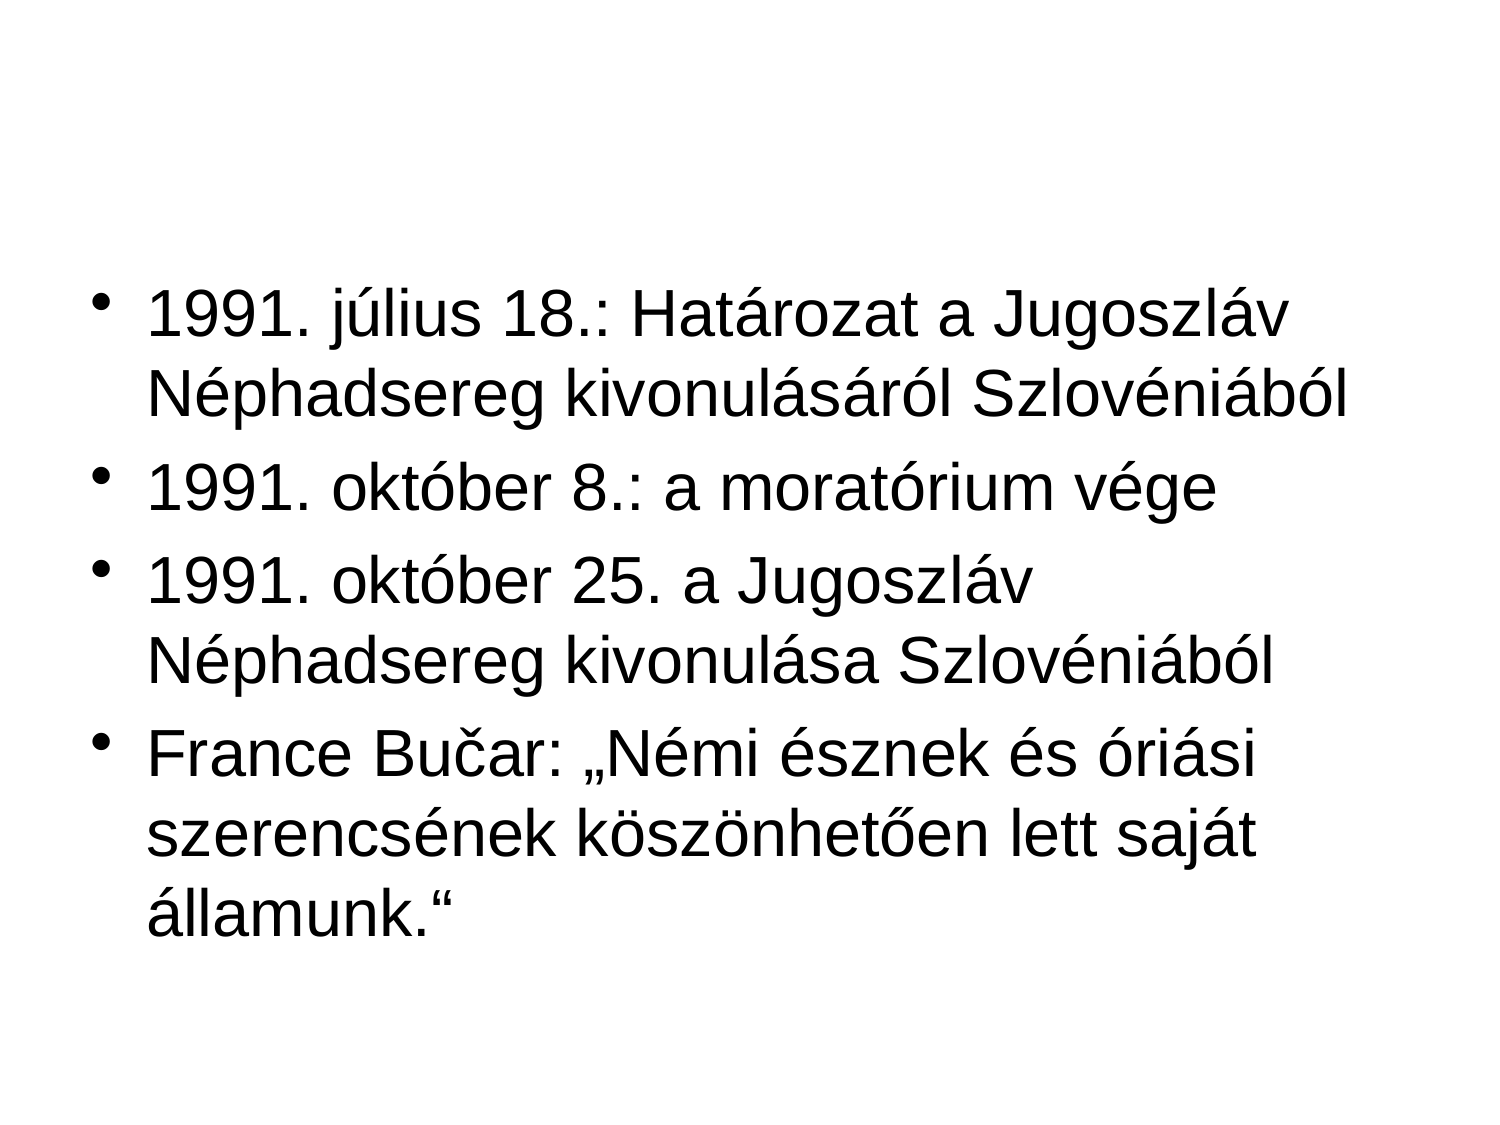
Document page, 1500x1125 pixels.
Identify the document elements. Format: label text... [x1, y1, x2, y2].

list 1991. július 18.: Határozat a Jugoszláv Néphadsereg kivonulásáról Szlovéniából 1991. október 8.: a moratórium vége 1991. október 25. a Jugoszláv Néphadsereg kivonulása Szlovéniából France Bučar: „Némi észnek és óriási szerencsének köszönhetően lett saját államunk.“ [75, 262, 1425, 1005]
